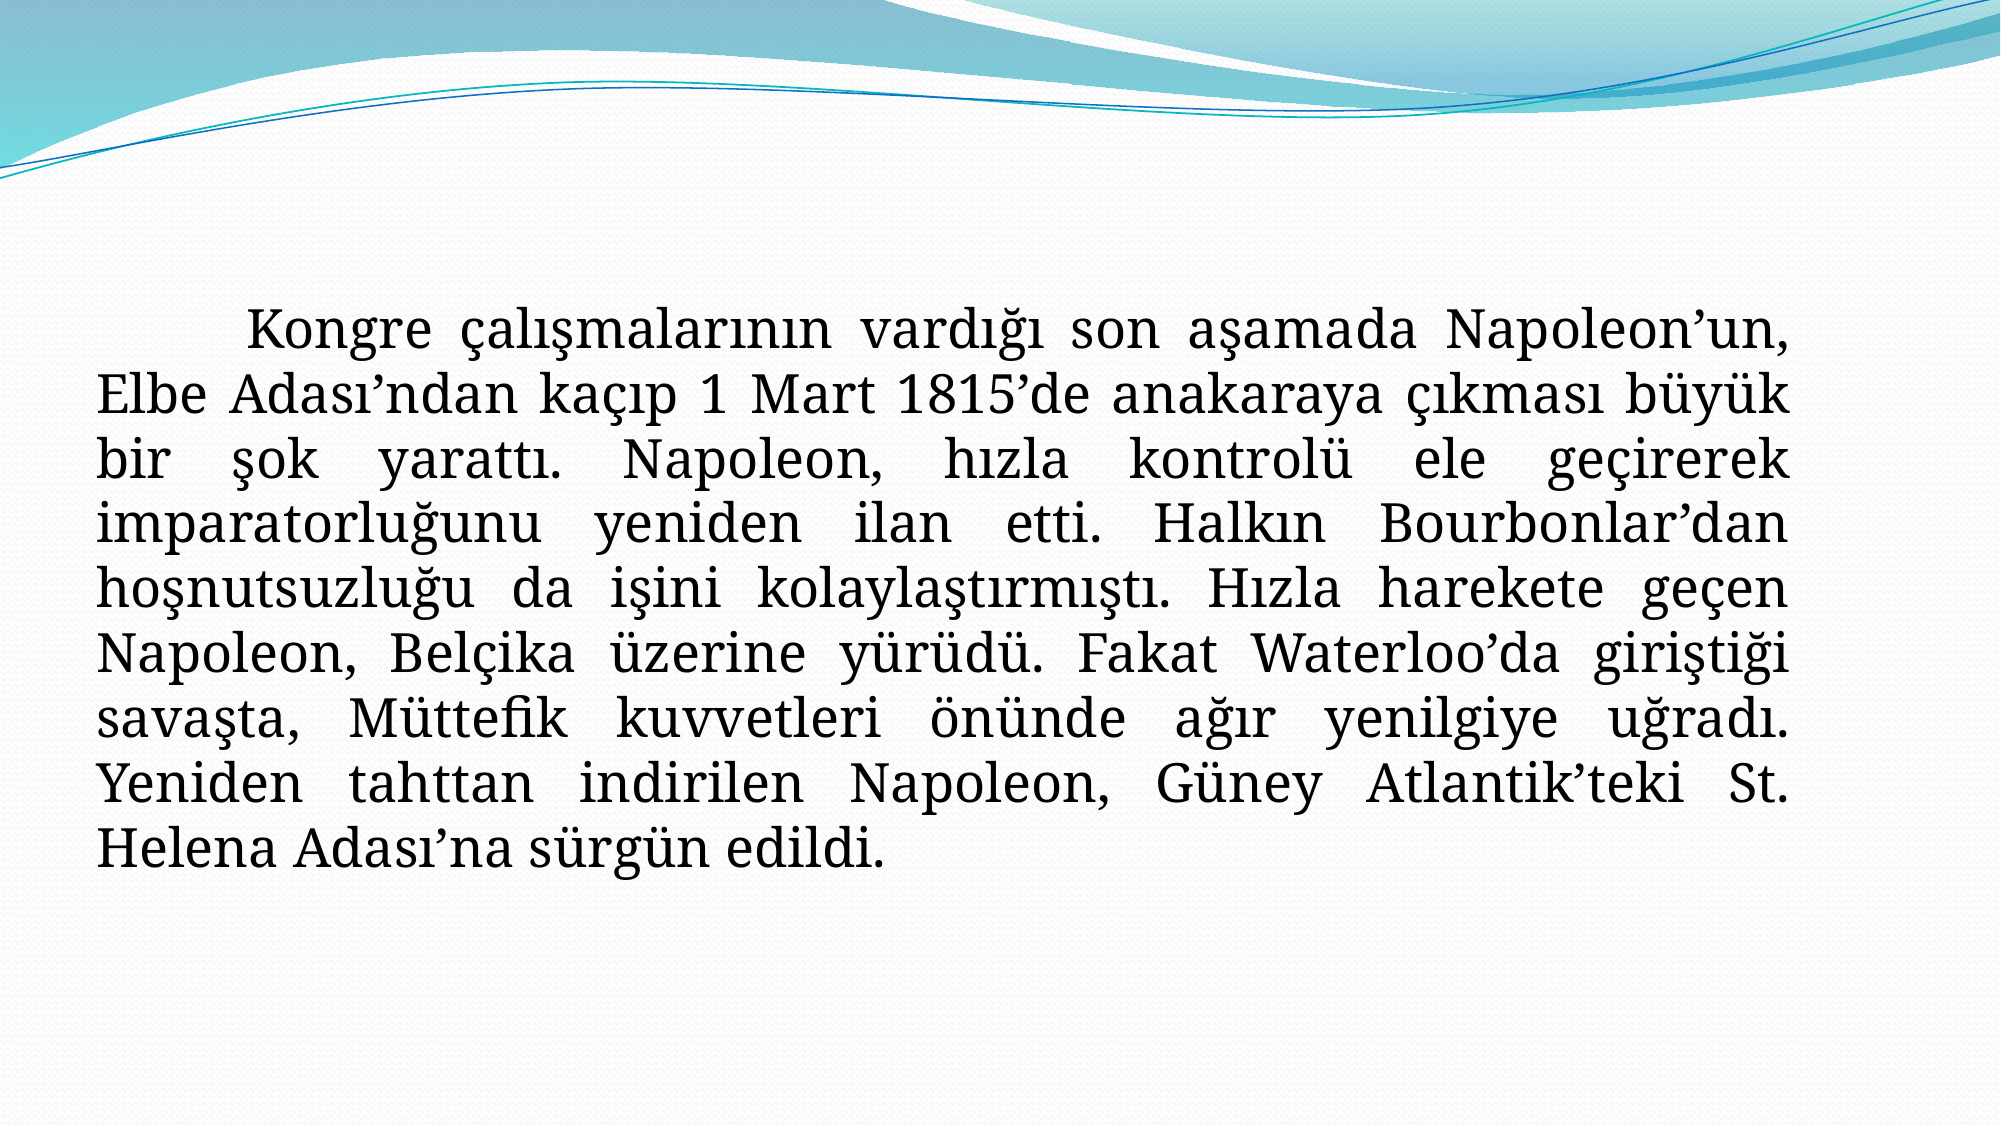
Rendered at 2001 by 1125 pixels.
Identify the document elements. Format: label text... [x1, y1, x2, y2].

list Kongre çalışmalarının vardığı son aşamada Napoleon’un, Elbe Adası’ndan kaçıp 1 Mart 1815’de anakaraya çıkması büyük bir şok yarattı. Napoleon, hızla kontrolü ele geçirerek imparatorluğunu yeniden ilan etti. Halkın Bourbonlar’dan hoşnutsuzluğu da işini kolaylaştırmıştı. Hızla harekete geçen Napoleon, Belçika üzerine yürüdü. Fakat Waterloo’da giriştiği savaşta, Müttefik kuvvetleri önünde ağır yenilgiye uğradı. Yeniden tahttan indirilen Napoleon, Güney Atlantik’teki St. Helena Adası’na sürgün edildi. [81, 286, 1807, 1001]
